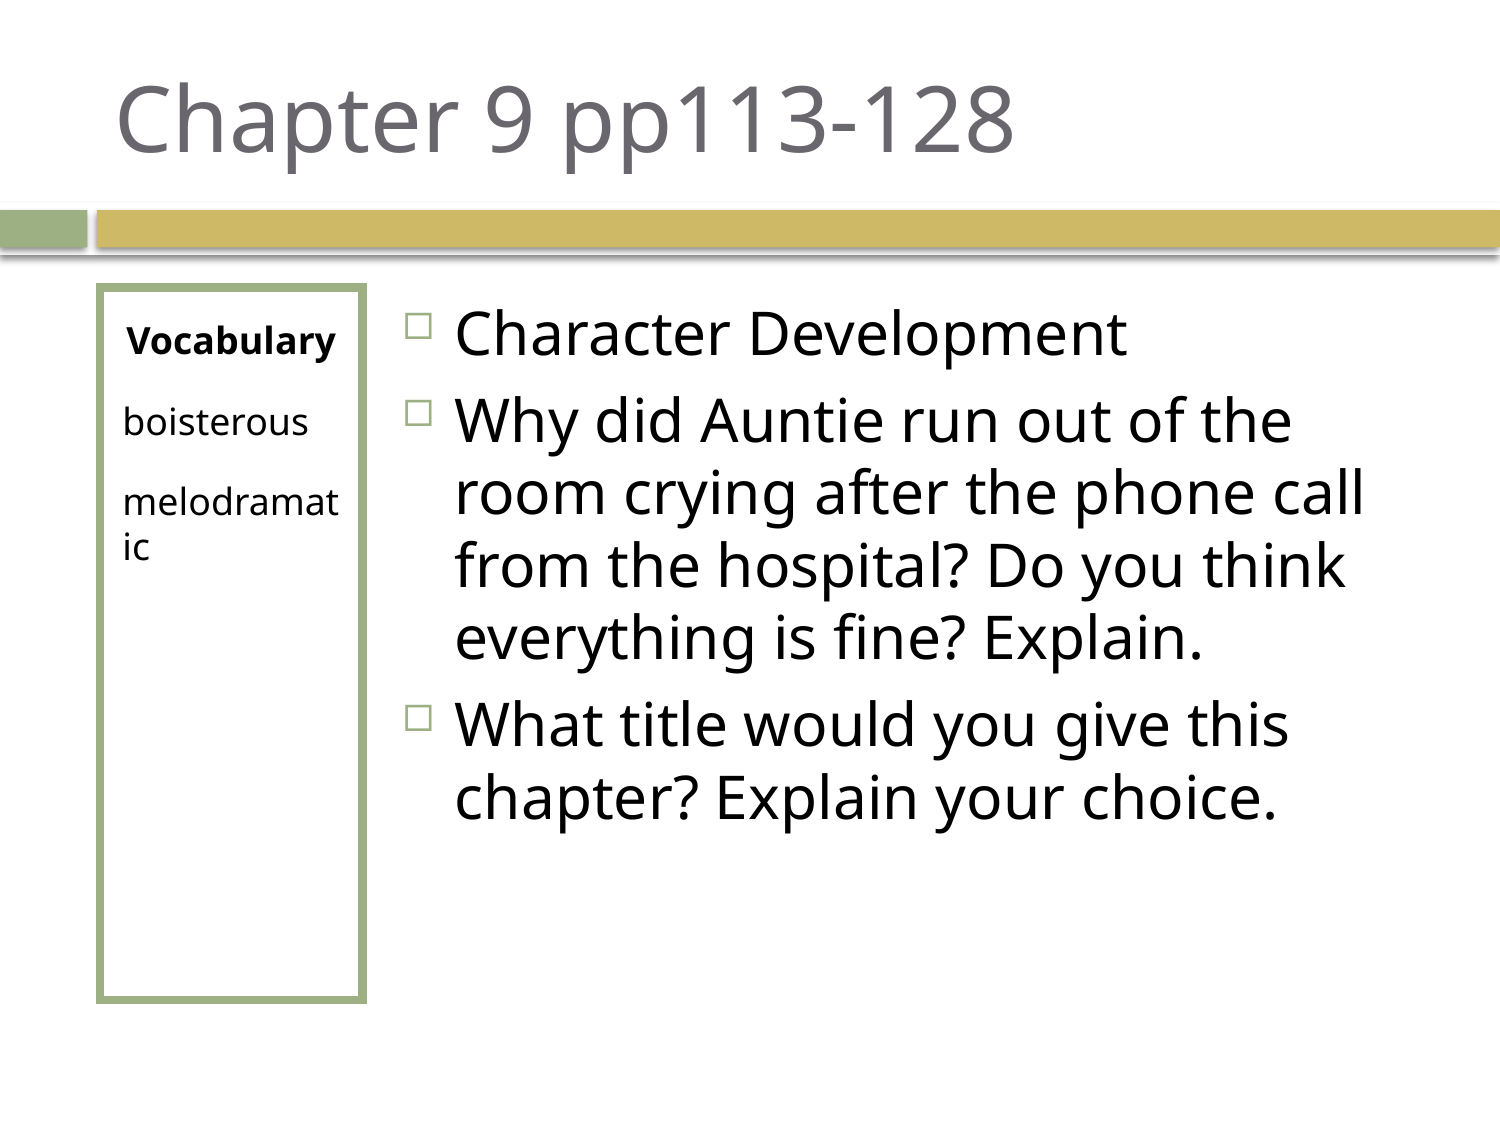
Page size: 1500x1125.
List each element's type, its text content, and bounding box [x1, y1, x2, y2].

list Character Development Why did Auntie run out of the room crying after the phone call from the hospital? Do you think everything is fine? Explain. What title would you give this chapter? Explain your choice. [387, 287, 1438, 1013]
list Vocabulary boisterous melodramatic [96, 283, 367, 1004]
title Chapter 9 pp113-128 [99, 44, 1425, 188]
